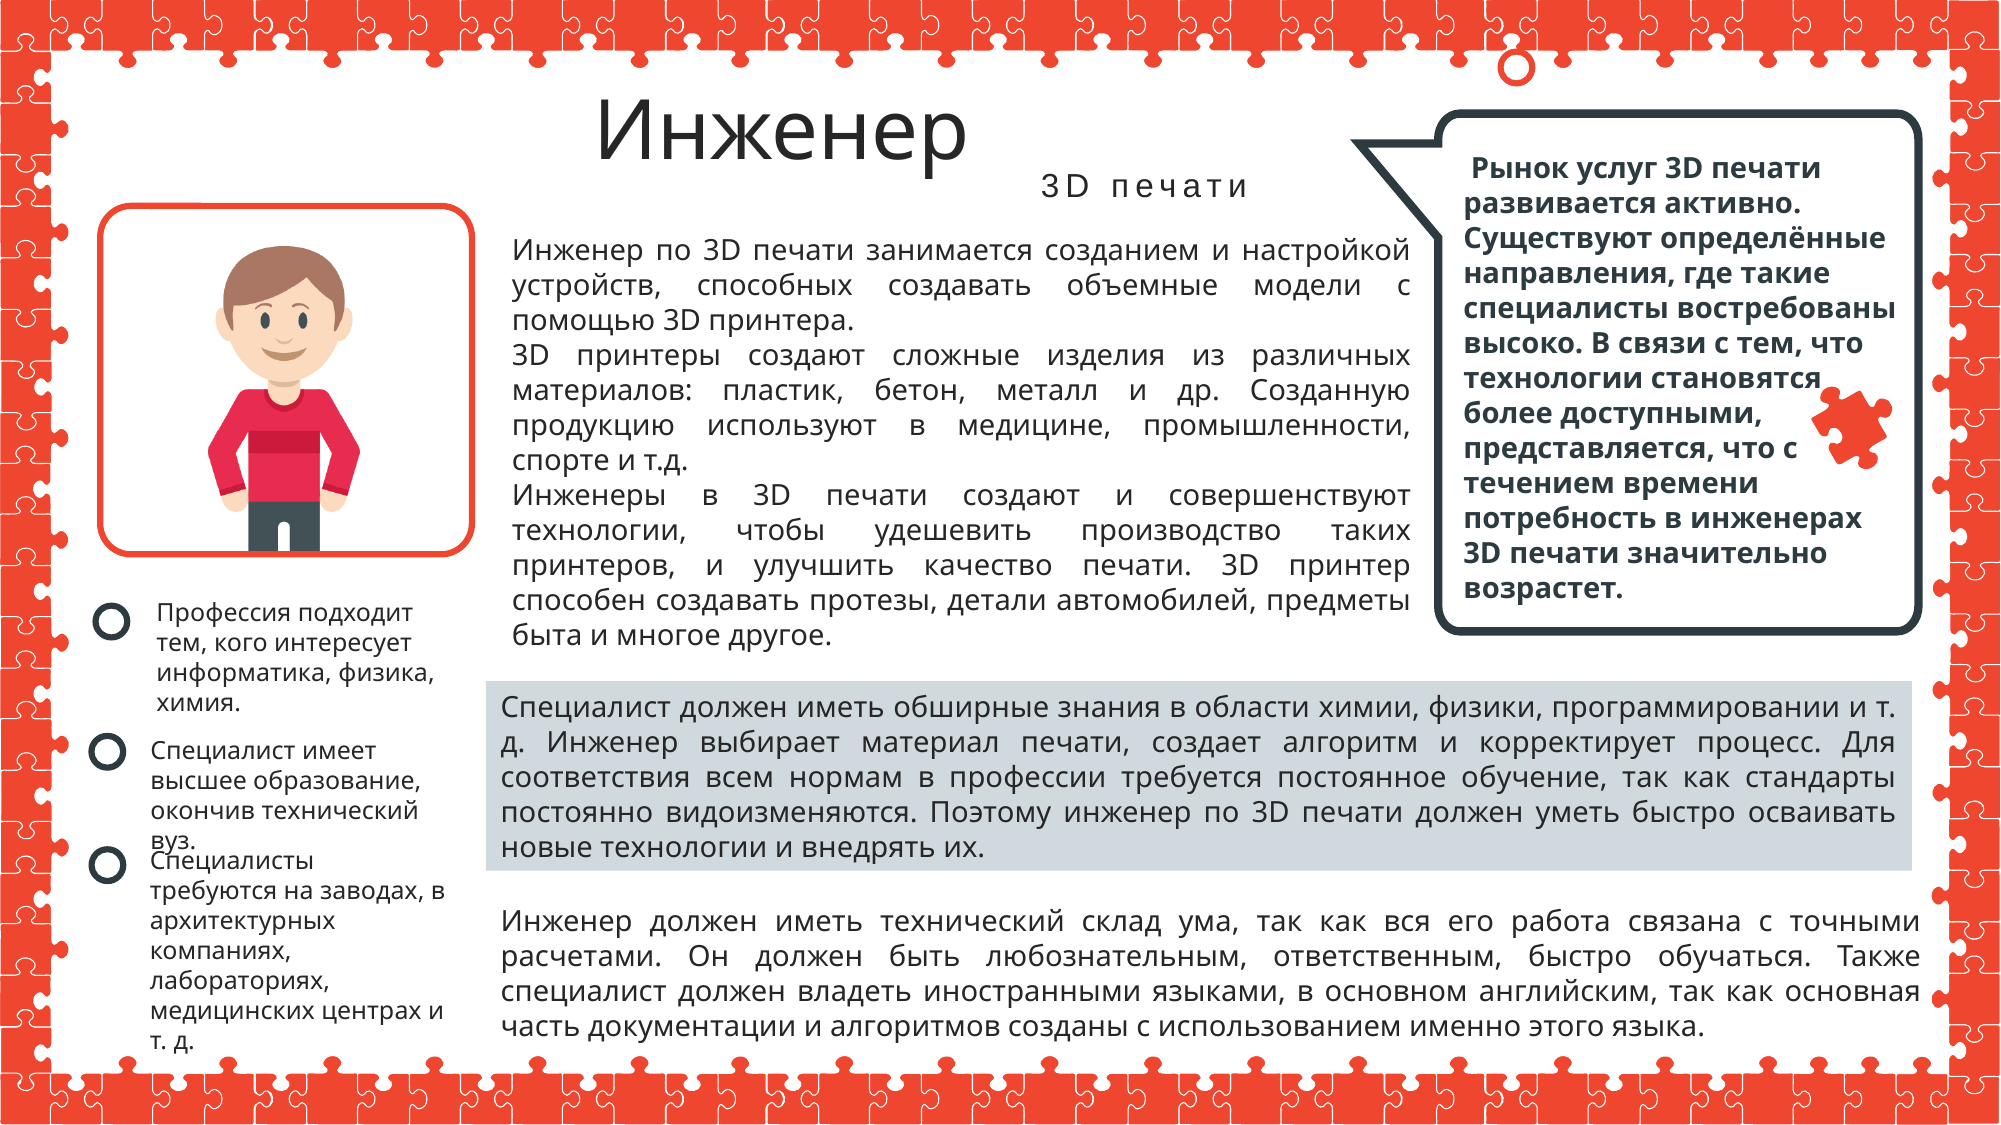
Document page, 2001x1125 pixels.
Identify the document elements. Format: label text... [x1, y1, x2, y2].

text_box Инженер по 3D печати занимается созданием и настройкой устройств, способных создавать объемные модели с помощью 3D принтера. 3D принтеры создают сложные изделия из различных материалов: пластик, бетон, металл и др. Созданную продукцию используют в медицине, промышленности, спорте и т.д. Инженеры в 3D печати создают и совершенствуют технологии, чтобы удешевить производство таких принтеров, и улучшить качество печати. 3D принтер способен создавать протезы, детали автомобилей, предметы быта и многое другое. [497, 189, 1427, 659]
text_box Специалист должен иметь обширные знания в области химии, физики, программировании и т. д. Инженер выбирает материал печати, создает алгоритм и корректирует процесс. Для соответствия всем нормам в профессии требуется постоянное обучение, так как стандарты постоянно видоизменяются. Поэтому инженер по 3D печати должен уметь быстро осваивать новые технологии и внедрять их. [485, 681, 1912, 871]
text_box [88, 732, 127, 771]
text_box [99, 204, 473, 556]
text_box Инженер должен иметь технический склад ума, так как вся его работа связана с точными расчетами. Он должен быть любознательным, ответственным, быстро обучаться. Также специалист должен владеть иностранными языками, в основном английским, так как основная часть документации и алгоритмов созданы с использованием именно этого языка. [485, 894, 1937, 1050]
picture [156, 217, 408, 551]
text_box Профессия подходит тем, кого интересует информатика, физика, химия. [141, 588, 486, 724]
text_box [1427, 228, 1437, 366]
text_box [1497, 48, 1536, 87]
text_box 3D печати [1025, 156, 1262, 189]
text_box Рынок услуг 3D печати развивается активно. Существуют определённые направления, где такие специалисты востребованы высоко. В связи с тем, что технологии становятся более доступными, представляется, что с течением времени потребность в инженерах 3D печати значительно возрастет. [1448, 142, 1917, 612]
text_box [1811, 386, 1893, 470]
text_box [1182, 127, 1439, 189]
text_box Инженер [578, 68, 985, 184]
text_box [1356, 112, 1920, 633]
text_box [88, 846, 127, 885]
text_box [92, 602, 131, 641]
text_box Специалист имеет высшее образование, окончив технический вуз. [135, 727, 479, 863]
text_box Специалисты требуются на заводах, в архитектурных компаниях, лабораториях, медицинских центрах и т. д. [135, 863, 462, 1062]
